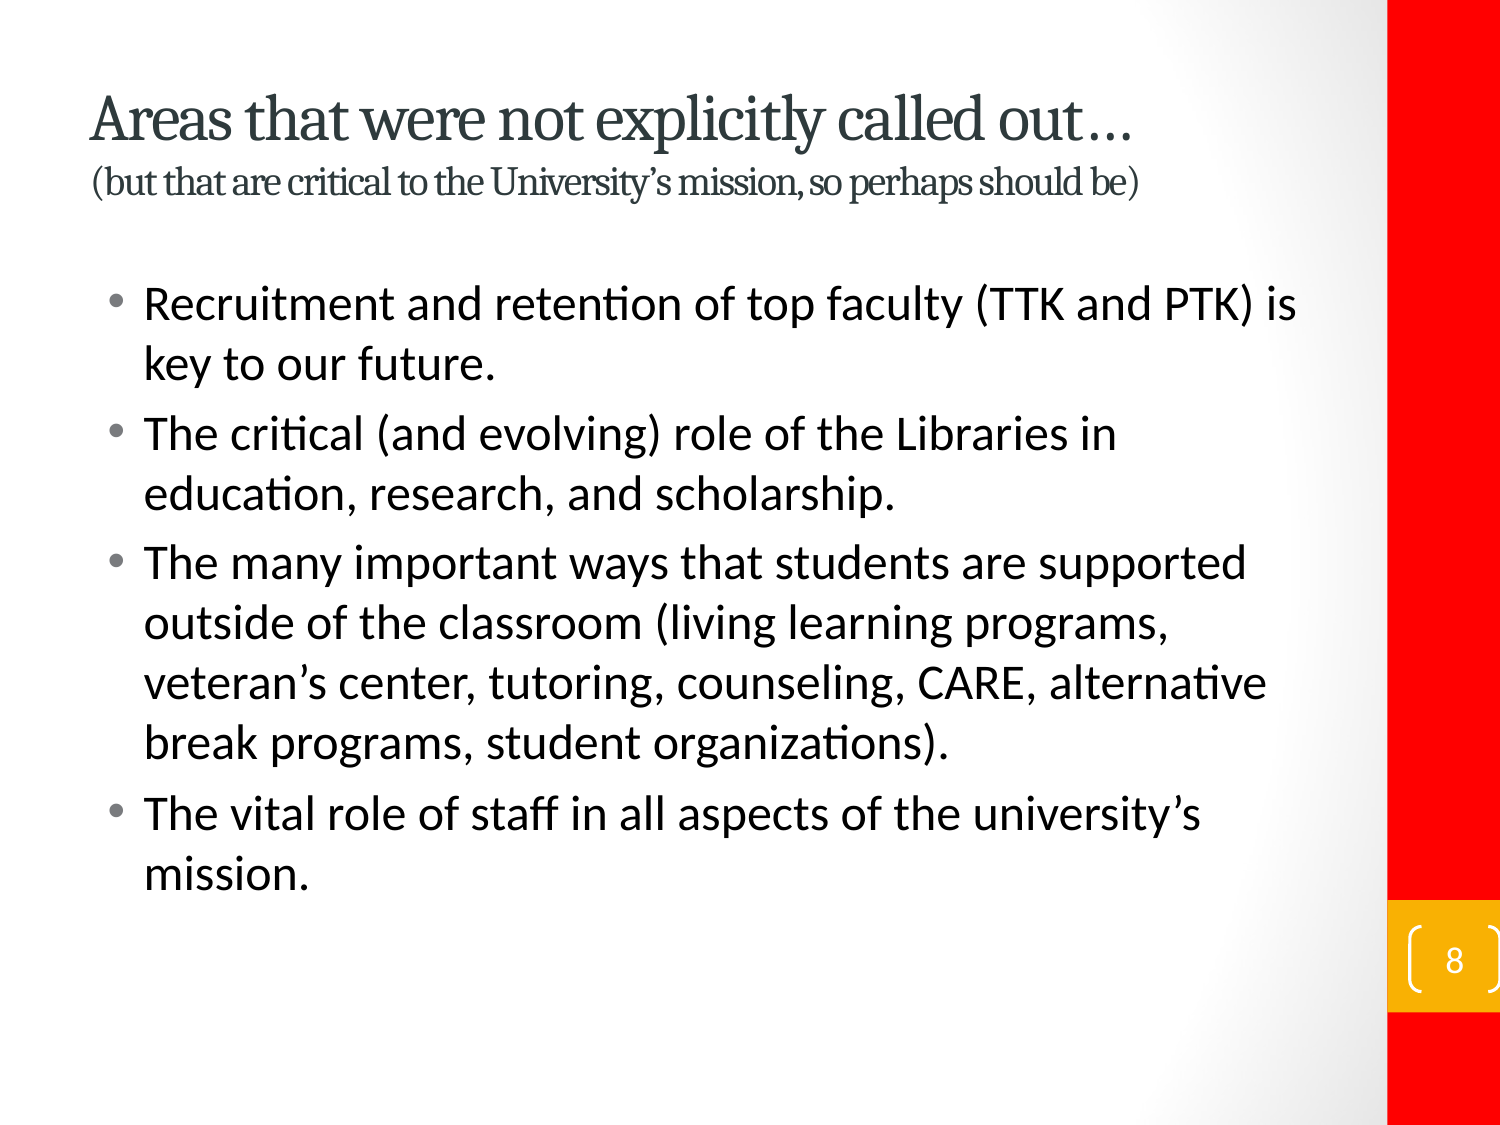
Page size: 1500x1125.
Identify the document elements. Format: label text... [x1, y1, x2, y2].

title Areas that were not explicitly called out… (but that are critical to the University’s mission, so perhaps should be) [74, 45, 1325, 233]
picture [0, 0, 1387, 1125]
list Recruitment and retention of top faculty (TTK and PTK) is key to our future. The critical (and evolving) role of the Libraries in education, research, and scholarship. The many important ways that students are supported outside of the classroom (living learning programs, veteran’s center, tutoring, counseling, CARE, alternative break programs, student organizations). The vital role of staff in all aspects of the university’s mission. [74, 262, 1325, 1050]
slide_number 8 [1408, 924, 1500, 994]
